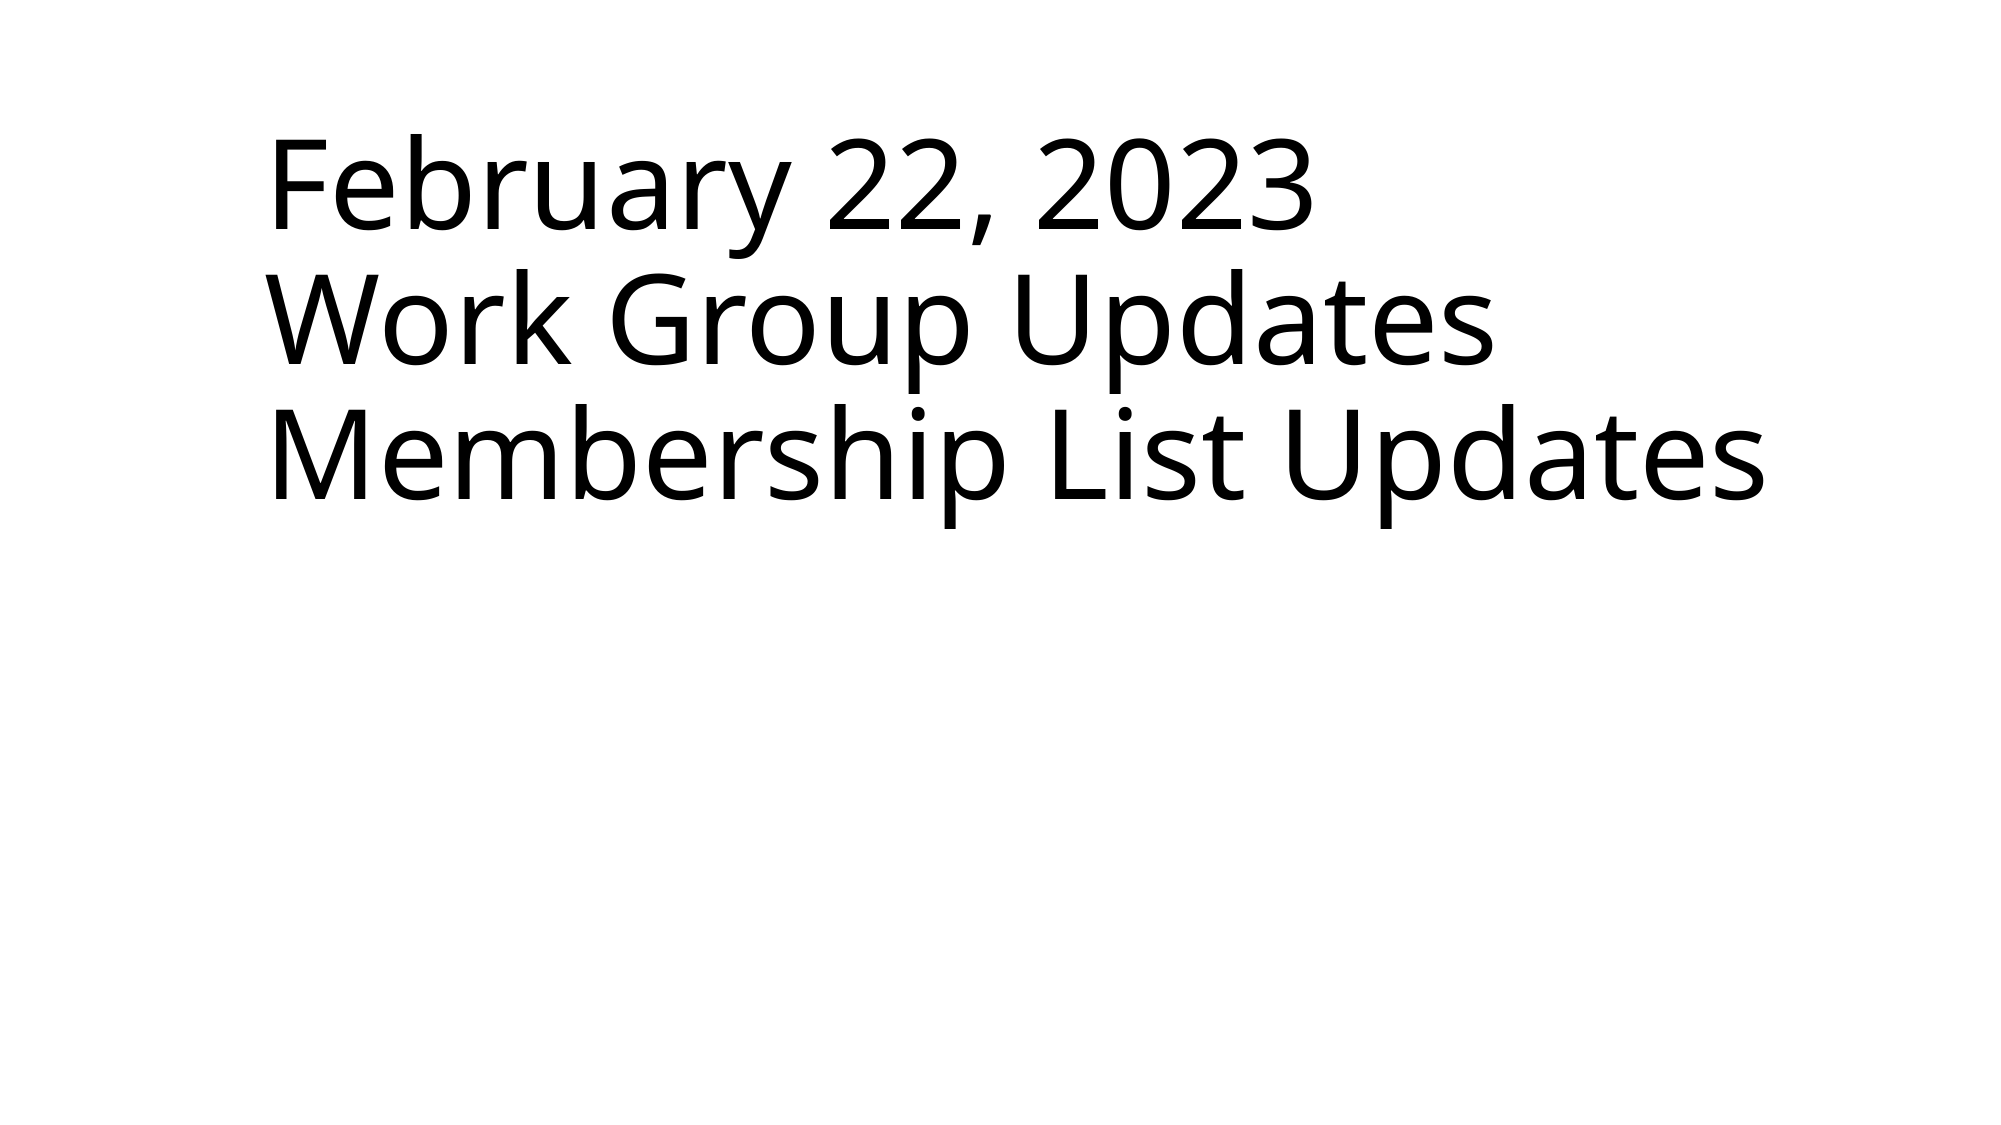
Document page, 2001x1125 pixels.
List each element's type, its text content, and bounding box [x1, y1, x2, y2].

title February 22, 2023 Work Group Updates Membership List Updates [249, 113, 1828, 590]
